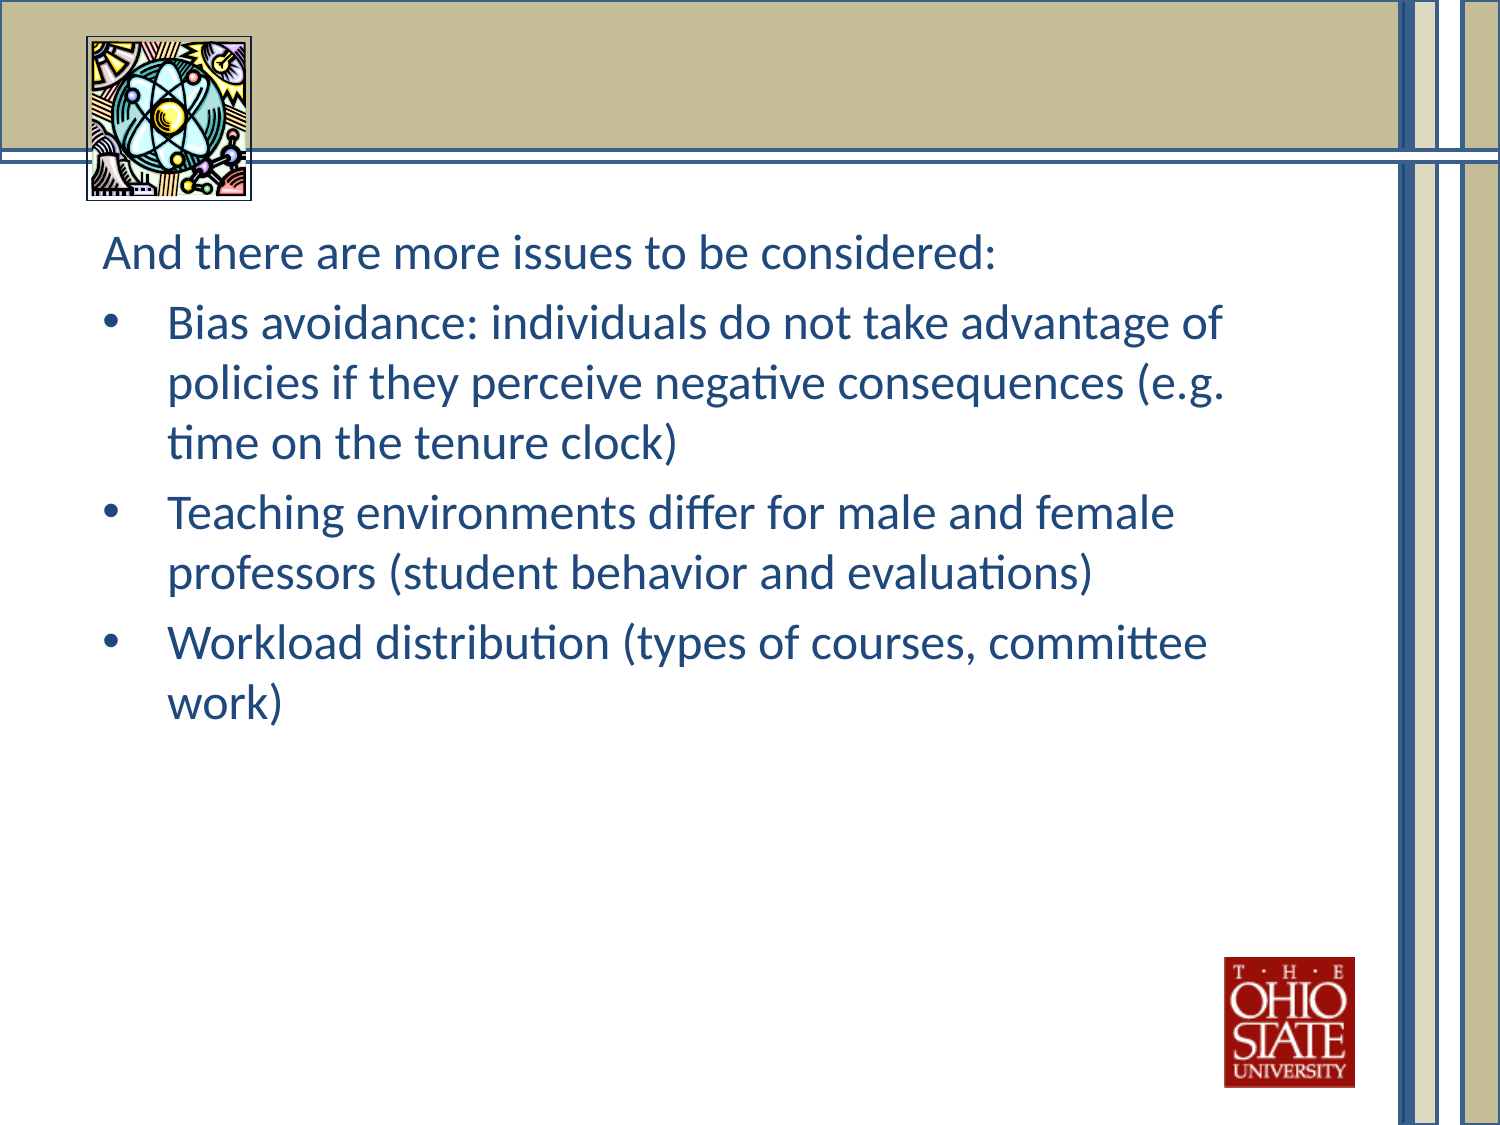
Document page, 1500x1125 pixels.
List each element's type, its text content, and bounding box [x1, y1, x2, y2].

picture [1224, 957, 1355, 1088]
list And there are more issues to be considered: Bias avoidance: individuals do not take advantage of policies if they perceive negative consequences (e.g. time on the tenure clock) Teaching environments differ for male and female professors (student behavior and evaluations) Workload distribution (types of courses, committee work) [87, 212, 1325, 1013]
